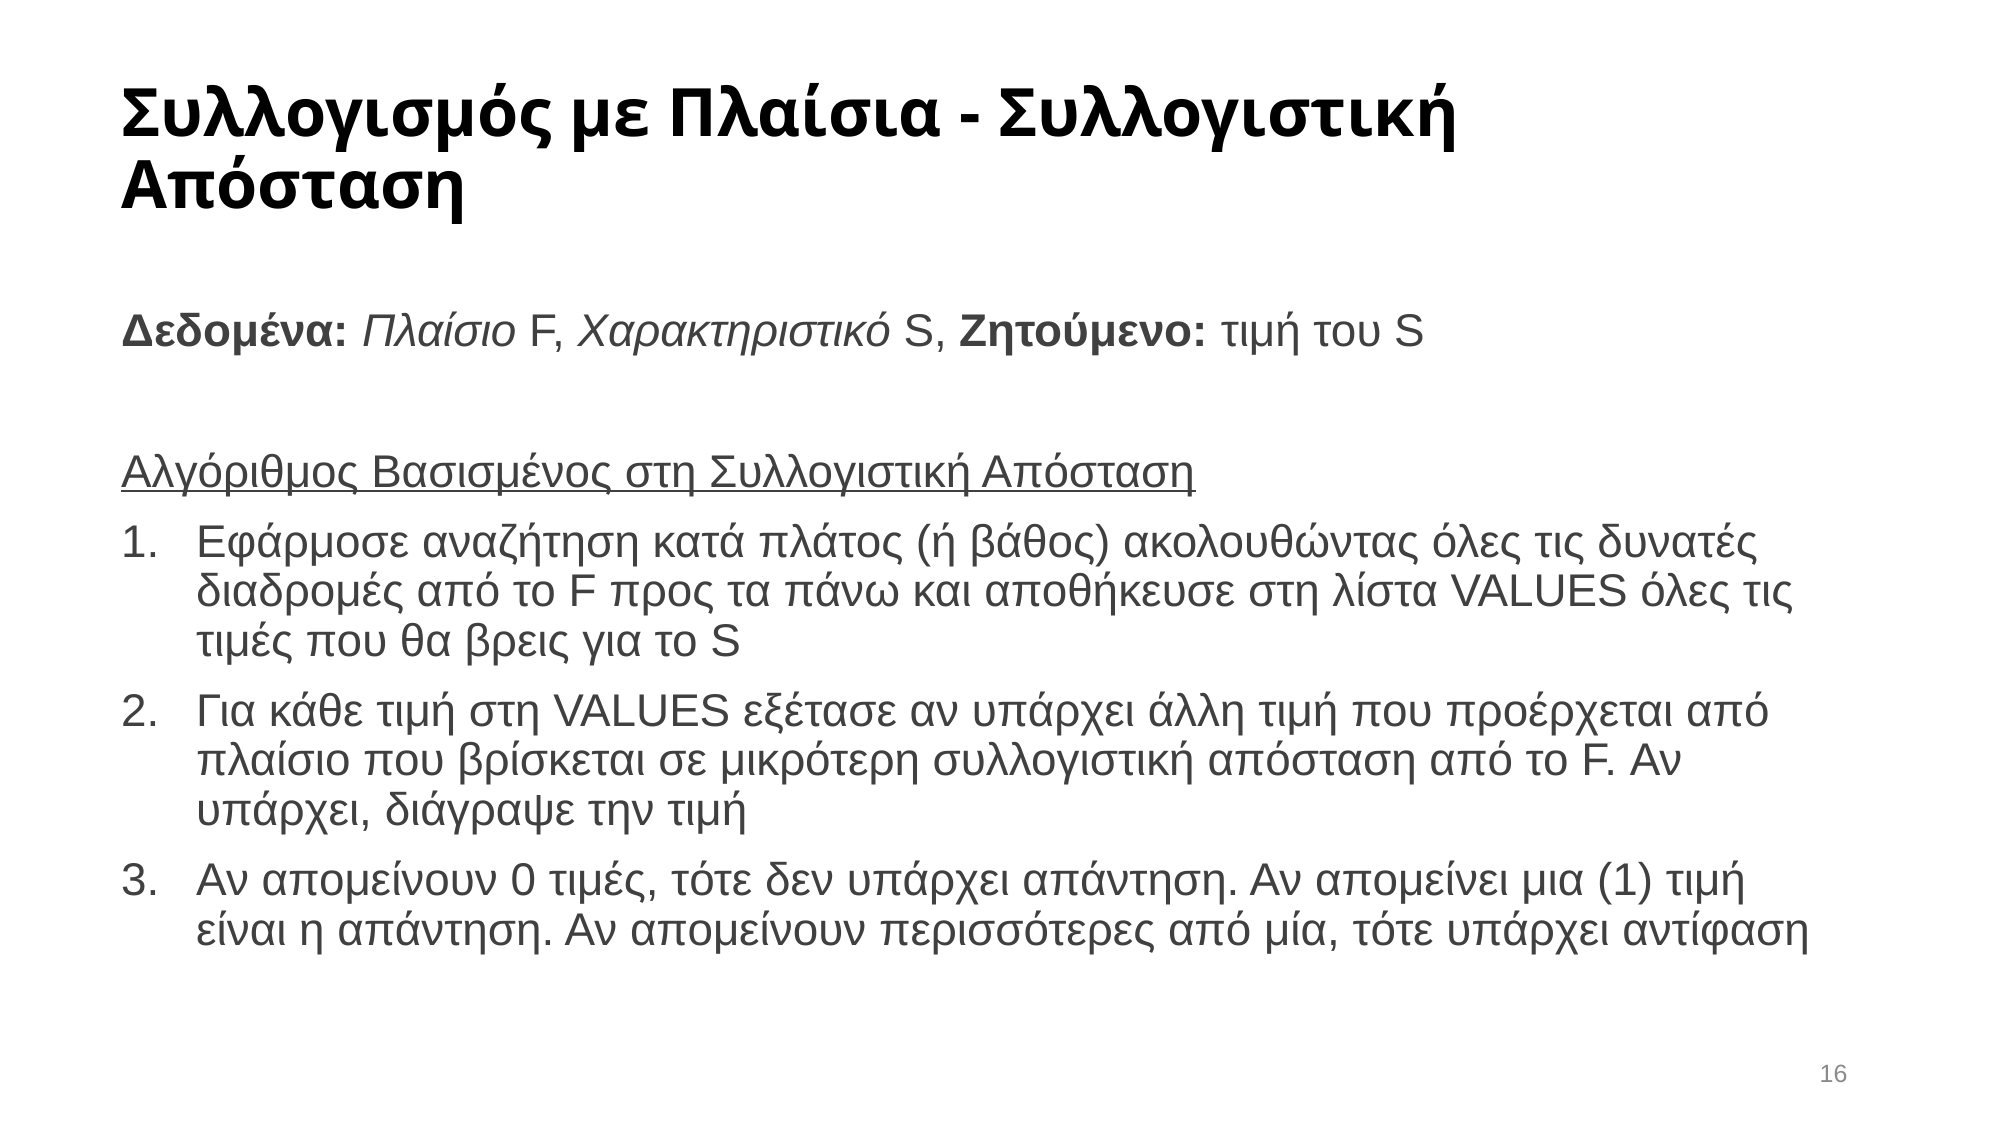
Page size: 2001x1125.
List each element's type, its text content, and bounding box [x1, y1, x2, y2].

list Δεδομένα: Πλαίσιο F, Χαρακτηριστικό S, Ζητούμενο: τιμή του S Αλγόριθμος Βασισμένος στη Συλλογιστική Απόσταση Εφάρμοσε αναζήτηση κατά πλάτος (ή βάθος) ακολουθώντας όλες τις δυνατές διαδρομές από το F προς τα πάνω και αποθήκευσε στη λίστα VALUES όλες τις τιμές που θα βρεις για το S Για κάθε τιμή στη VALUES εξέτασε αν υπάρχει άλλη τιμή που προέρχεται από πλαίσιο που βρίσκεται σε μικρότερη συλλογιστική απόσταση από το F. Αν υπάρχει, διάγραψε την τιμή Αν απομείνουν 0 τιμές, τότε δεν υπάρχει απάντηση. Αν απομείνει μια (1) τιμή είναι η απάντηση. Αν απομείνουν περισσότερες από μία, τότε υπάρχει αντίφαση [106, 299, 1832, 1014]
slide_number 16 [1412, 1042, 1863, 1103]
title Συλλογισμός με Πλαίσια - Συλλογιστική Απόσταση [106, 42, 1832, 260]
